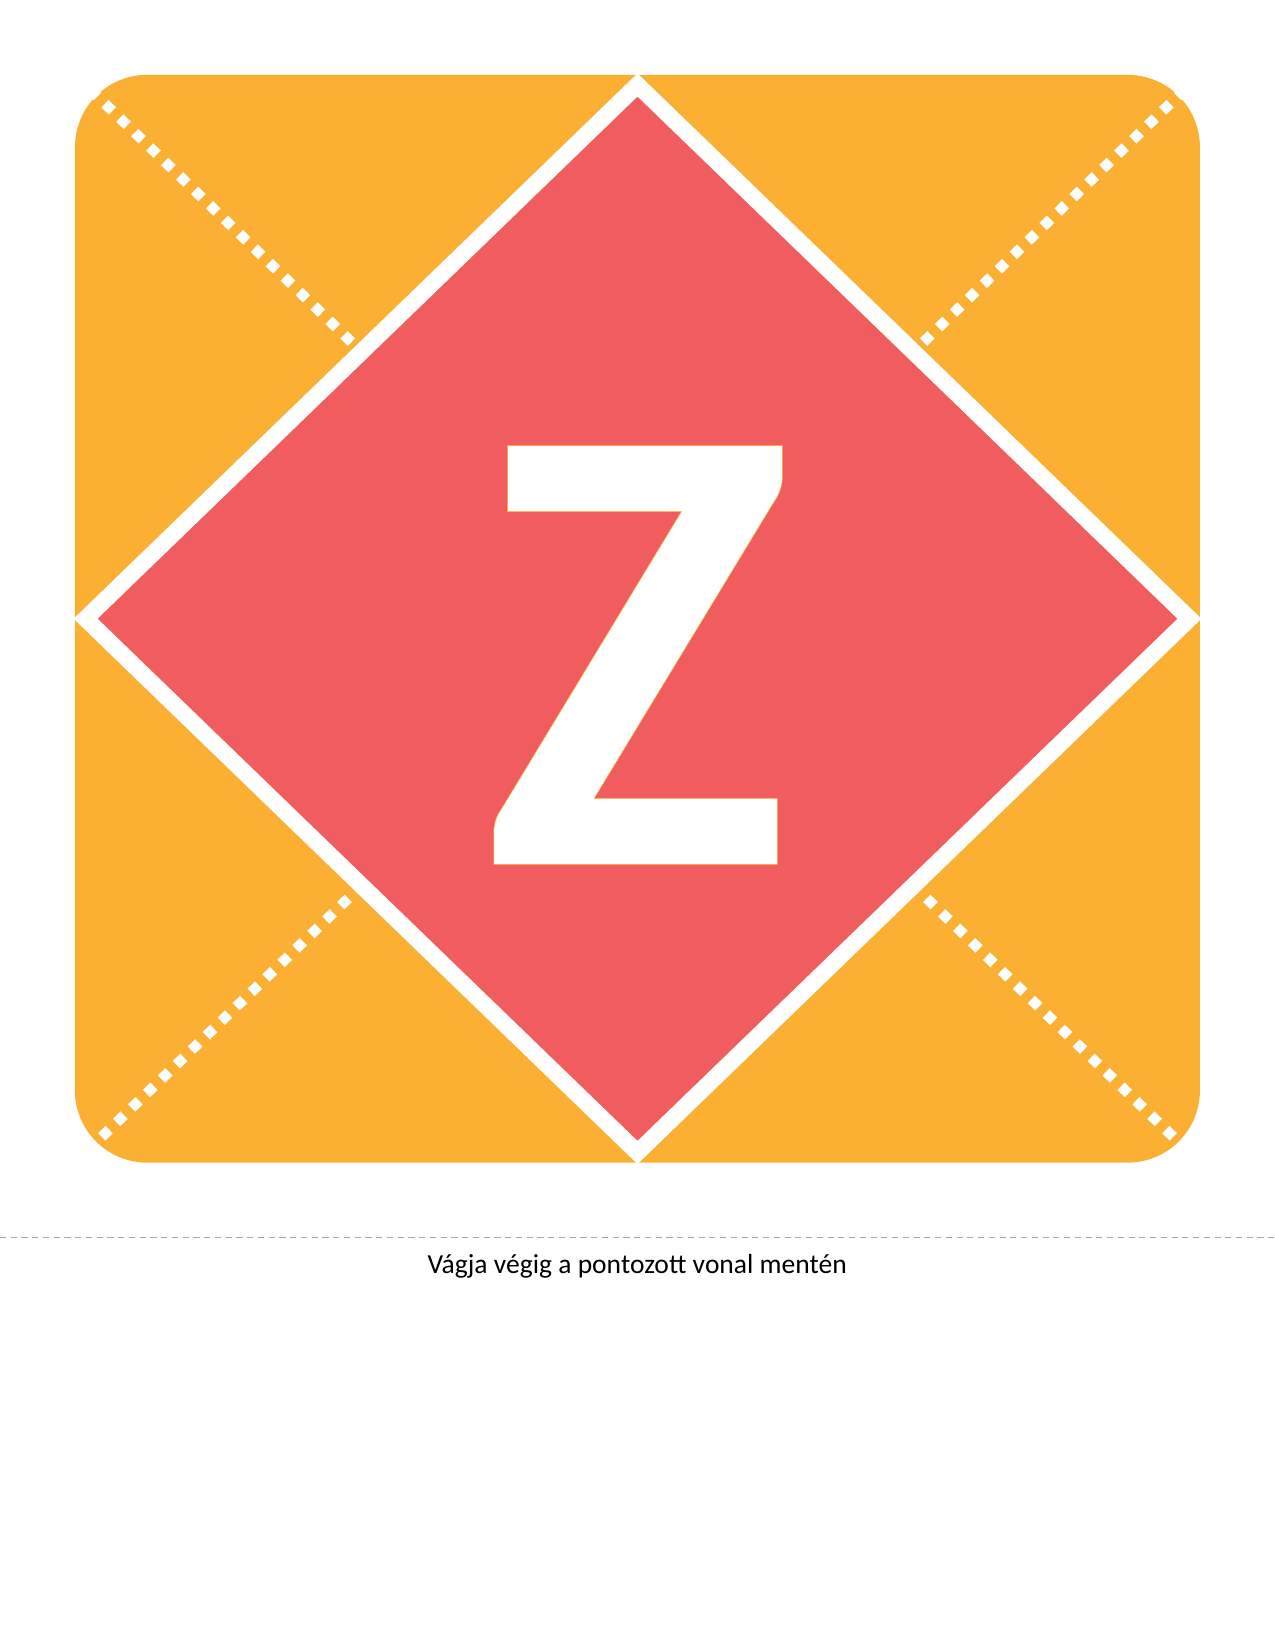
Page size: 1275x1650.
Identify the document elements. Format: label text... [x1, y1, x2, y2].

title z [159, 150, 1116, 1062]
